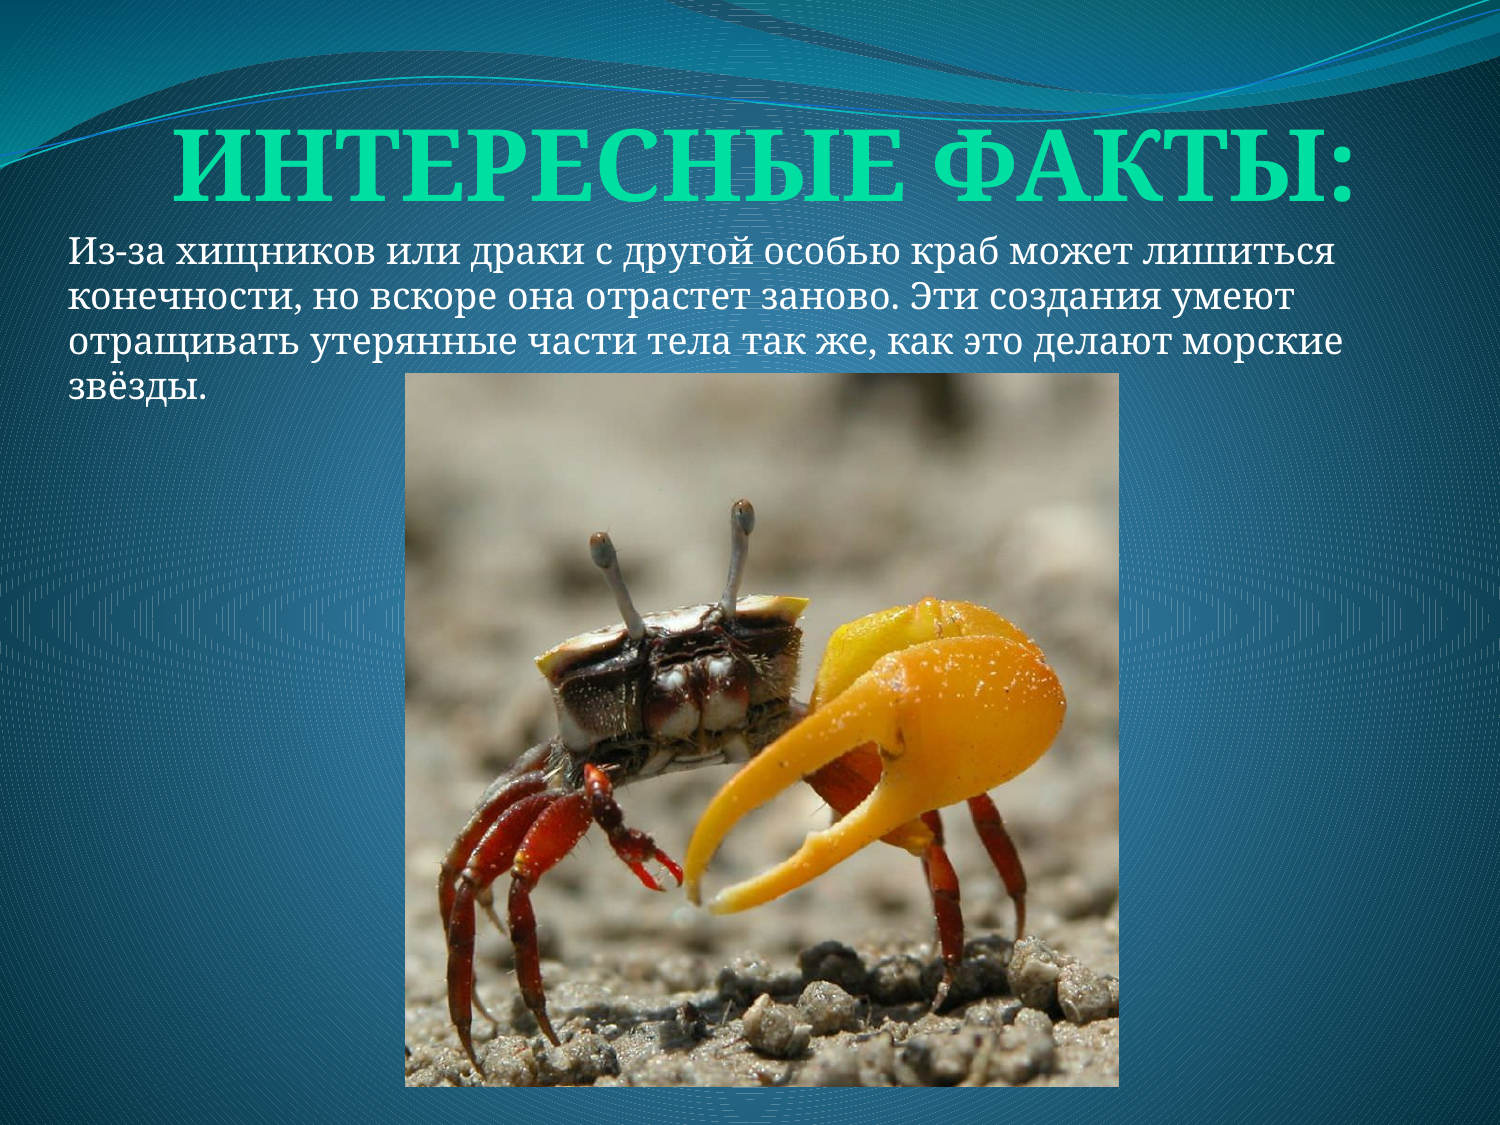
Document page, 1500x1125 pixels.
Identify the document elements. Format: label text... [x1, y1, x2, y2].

text_box Из-за хищников или драки с другой особью краб может лишиться конечности, но вскоре она отрастет заново. Эти создания умеют отращивать утерянные части тела так же, как это делают морские звёзды. [53, 229, 1424, 415]
picture [405, 373, 1120, 1088]
text_box Интересные факты: [29, 93, 1500, 229]
